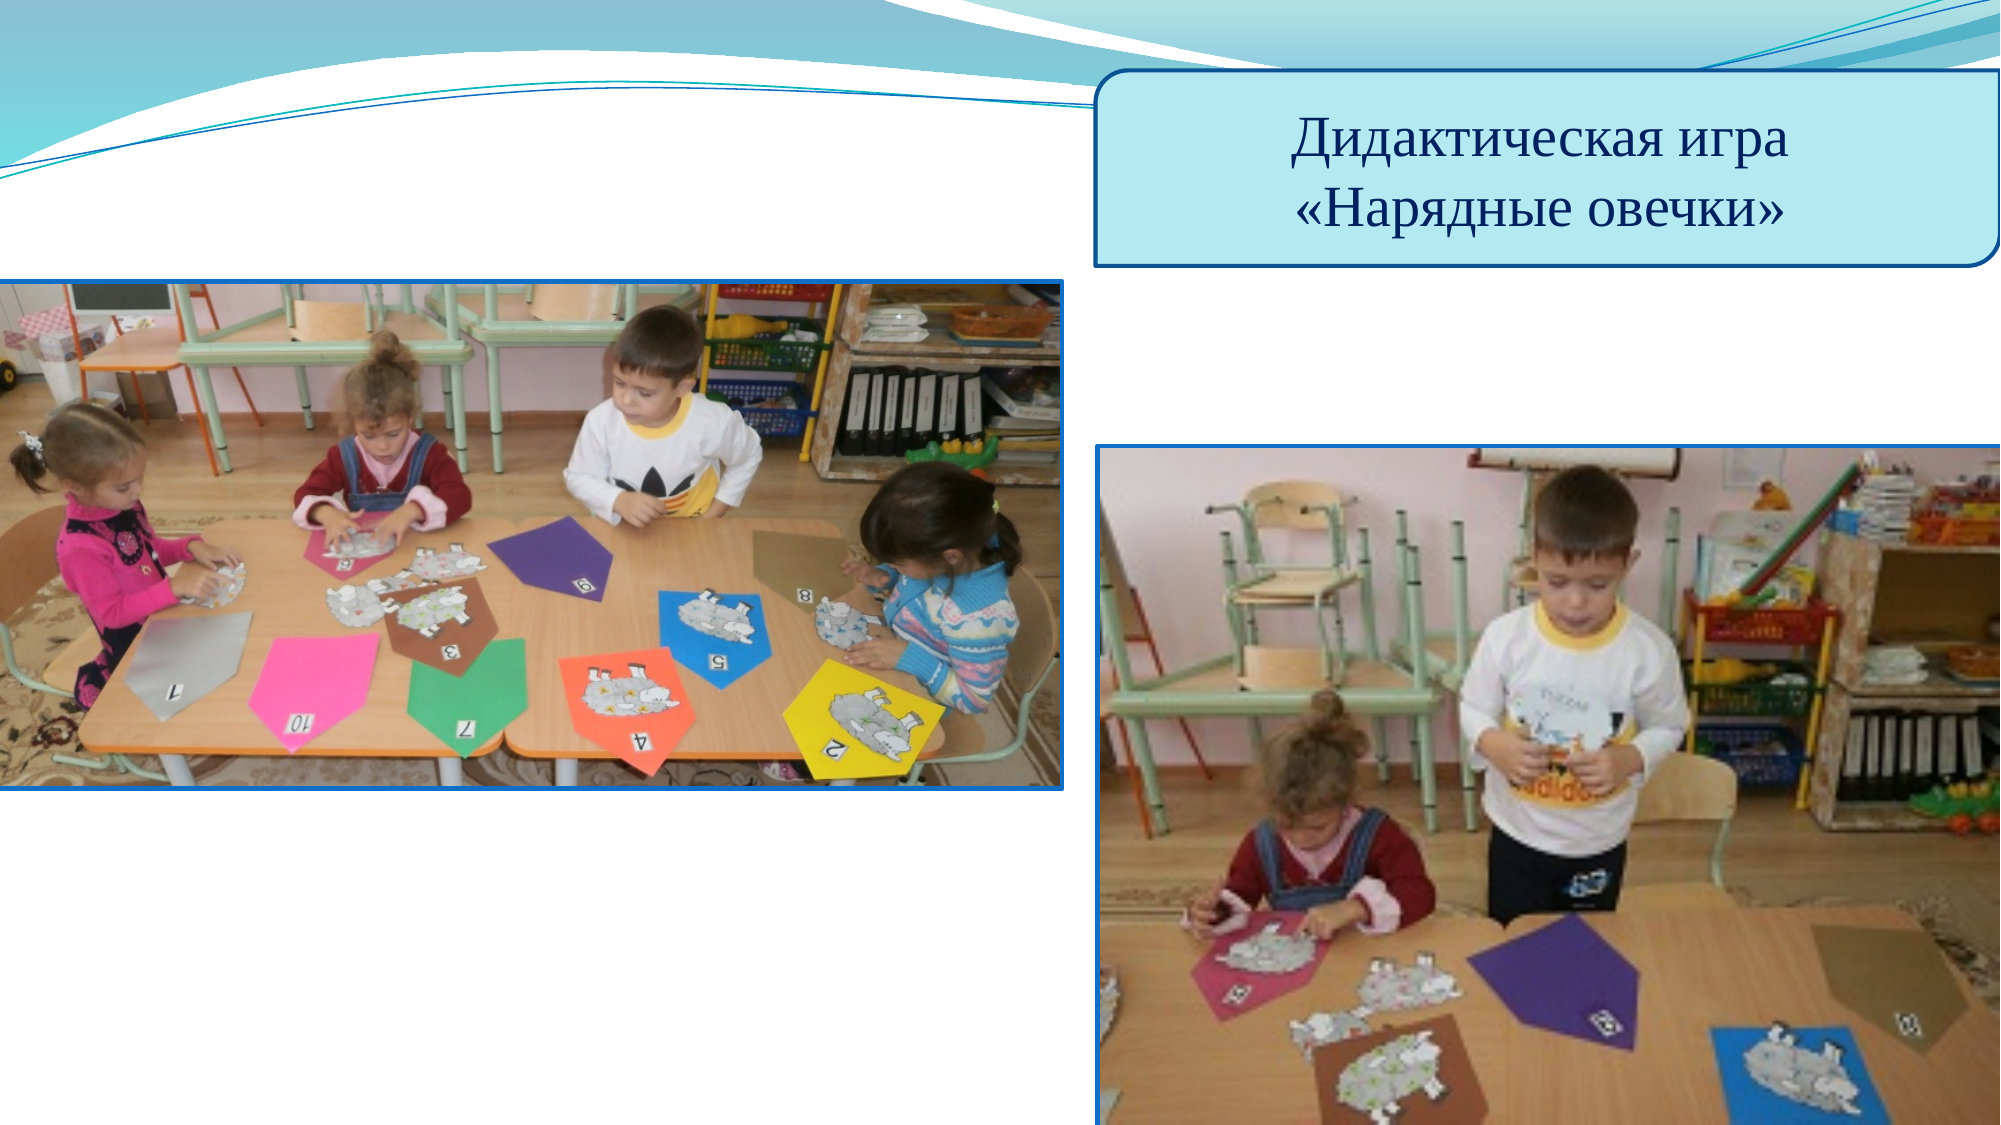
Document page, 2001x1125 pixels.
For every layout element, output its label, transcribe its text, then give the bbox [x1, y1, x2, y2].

picture [1099, 447, 2000, 1125]
picture [0, 283, 1061, 787]
text_box Дидактическая игра «Нарядные овечки» [1093, 68, 2000, 268]
